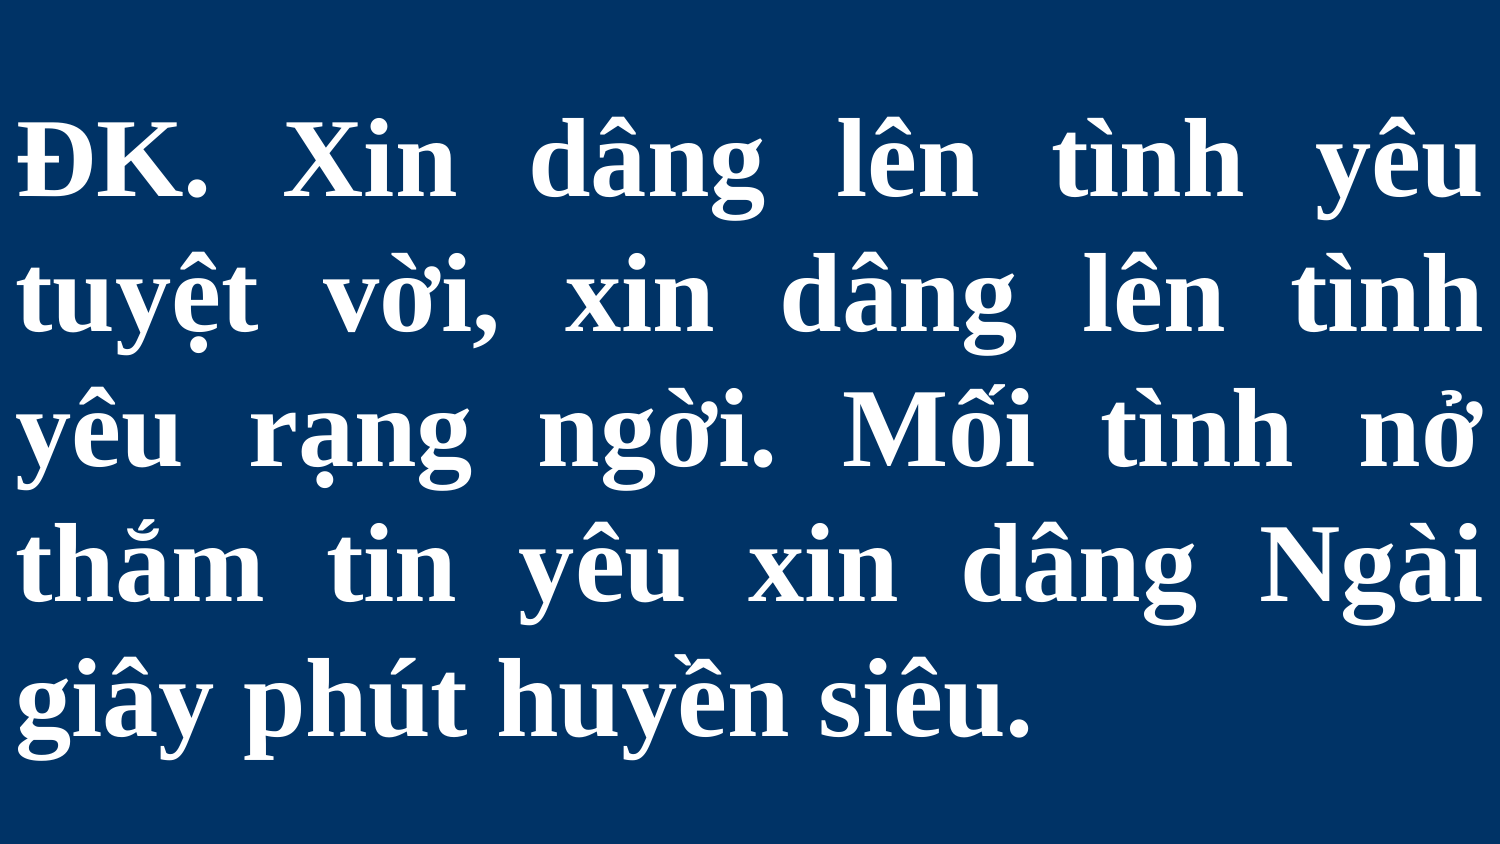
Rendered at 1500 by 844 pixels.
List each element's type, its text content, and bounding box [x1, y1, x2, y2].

title ĐK. Xin dâng lên tình yêu tuyệt vời, xin dâng lên tình yêu rạng ngời. Mối tình nở thắm tin yêu xin dâng Ngài giây phút huyền siêu. [0, 0, 1500, 844]
